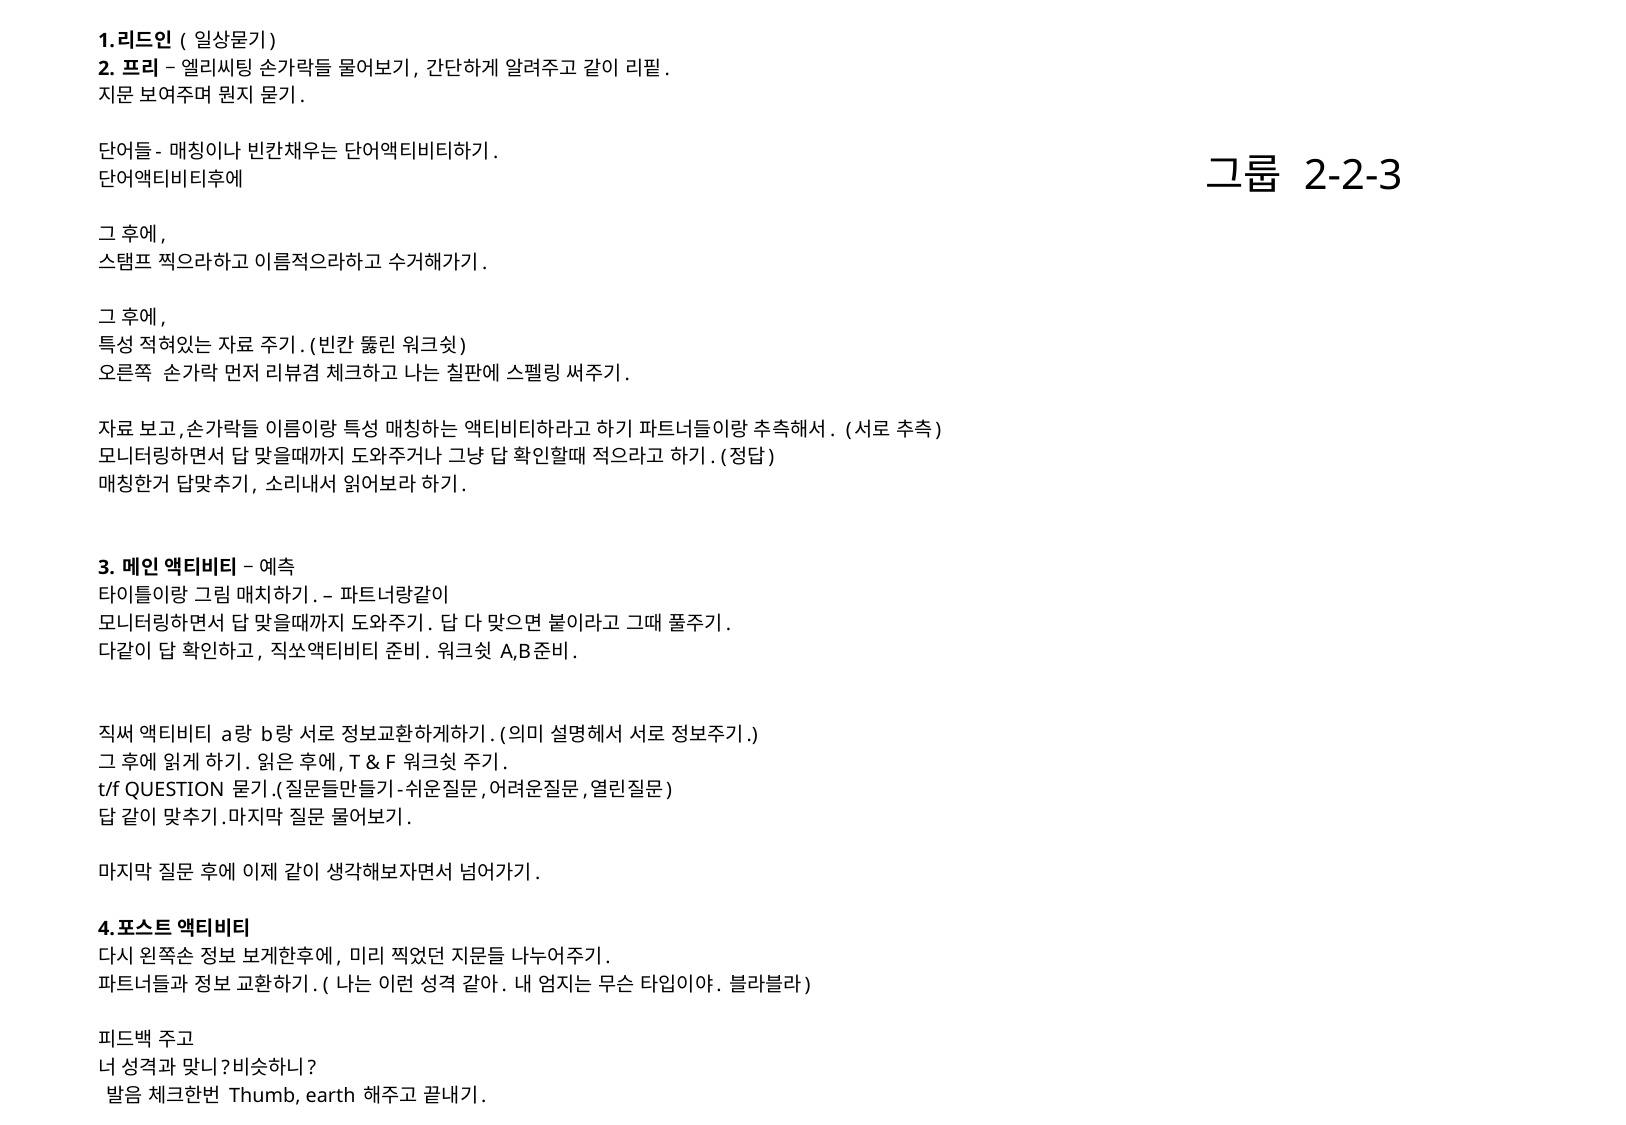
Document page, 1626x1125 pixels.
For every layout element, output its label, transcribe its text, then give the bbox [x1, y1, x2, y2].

text_box 그룹 2-2-3 [1190, 140, 1418, 206]
list 1.리드인 ( 일상묻기) 2. 프리 – 엘리씨팅 손가락들 물어보기, 간단하게 알려주고 같이 리핕. 지문 보여주며 뭔지 묻기. 단어들- 매칭이나 빈칸채우는 단어액티비티하기. 단어액티비티후에 그 후에, 스탬프 찍으라하고 이름적으라하고 수거해가기. 그 후에, 특성 적혀있는 자료 주기. (빈칸 뚫린 워크쉿) 오른쪽 손가락 먼저 리뷰겸 체크하고 나는 칠판에 스펠링 써주기. 자료 보고,손가락들 이름이랑 특성 매칭하는 액티비티하라고 하기 파트너들이랑 추측해서. (서로 추측) 모니터링하면서 답 맞을때까지 도와주거나 그냥 답 확인할때 적으라고 하기. (정답) 매칭한거 답맞추기, 소리내서 읽어보라 하기. 3. 메인 액티비티 – 예측 타이틀이랑 그림 매치하기. – 파트너랑같이 모니터링하면서 답 맞을때까지 도와주기. 답 다 맞으면 붙이라고 그때 풀주기. 다같이 답 확인하고, 직쏘액티비티 준비. 워크쉿 A,B준비. 직써 액티비티 a랑 b랑 서로 정보교환하게하기. (의미 설명헤서 서로 정보주기.) 그 후에 읽게 하기. 읽은 후에, T & F 워크쉿 주기. t/f QUESTION 묻기.(질문들만들기-쉬운질문,어려운질문,열린질문) 답 같이 맞추기.마지막 질문 물어보기. 마지막 질문 후에 이제 같이 생각해보자면서 넘어가기. 4.포스트 액티비티 다시 왼쪽손 정보 보게한후에, 미리 찍었던 지문들 나누어주기. 파트너들과 정보 교환하기. ( 나는 이런 성격 같아. 내 엄지는 무슨 타입이야. 블라블라) 피드백 주고 너 성격과 맞니?비슷하니? 발음 체크한번 Thumb, earth 해주고 끝내기. [81, 19, 1544, 1125]
